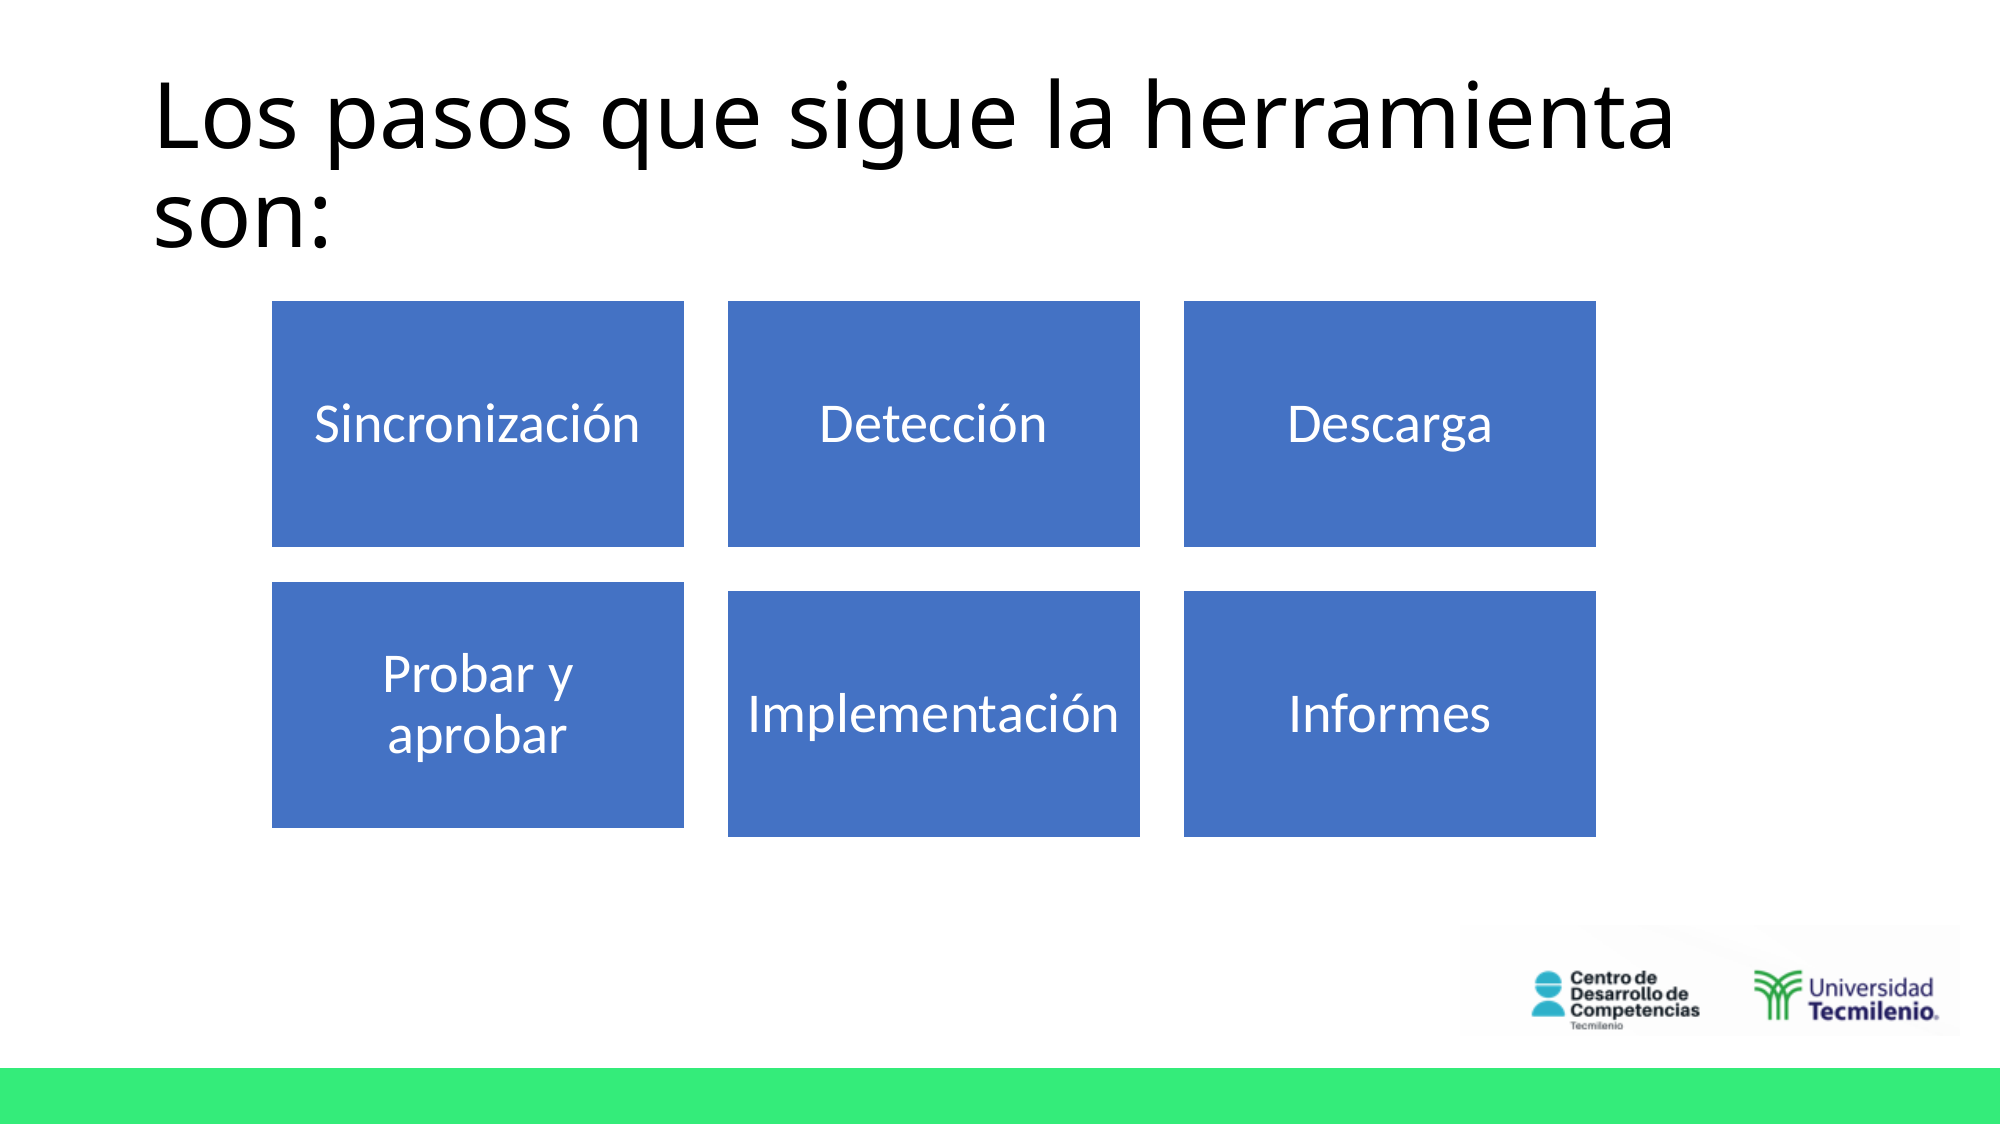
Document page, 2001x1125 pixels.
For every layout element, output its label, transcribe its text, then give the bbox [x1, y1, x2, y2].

picture [1460, 925, 1960, 1036]
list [137, 299, 1731, 839]
text_box [0, 1068, 2000, 1124]
title Los pasos que sigue la herramienta son: [137, 59, 1863, 278]
